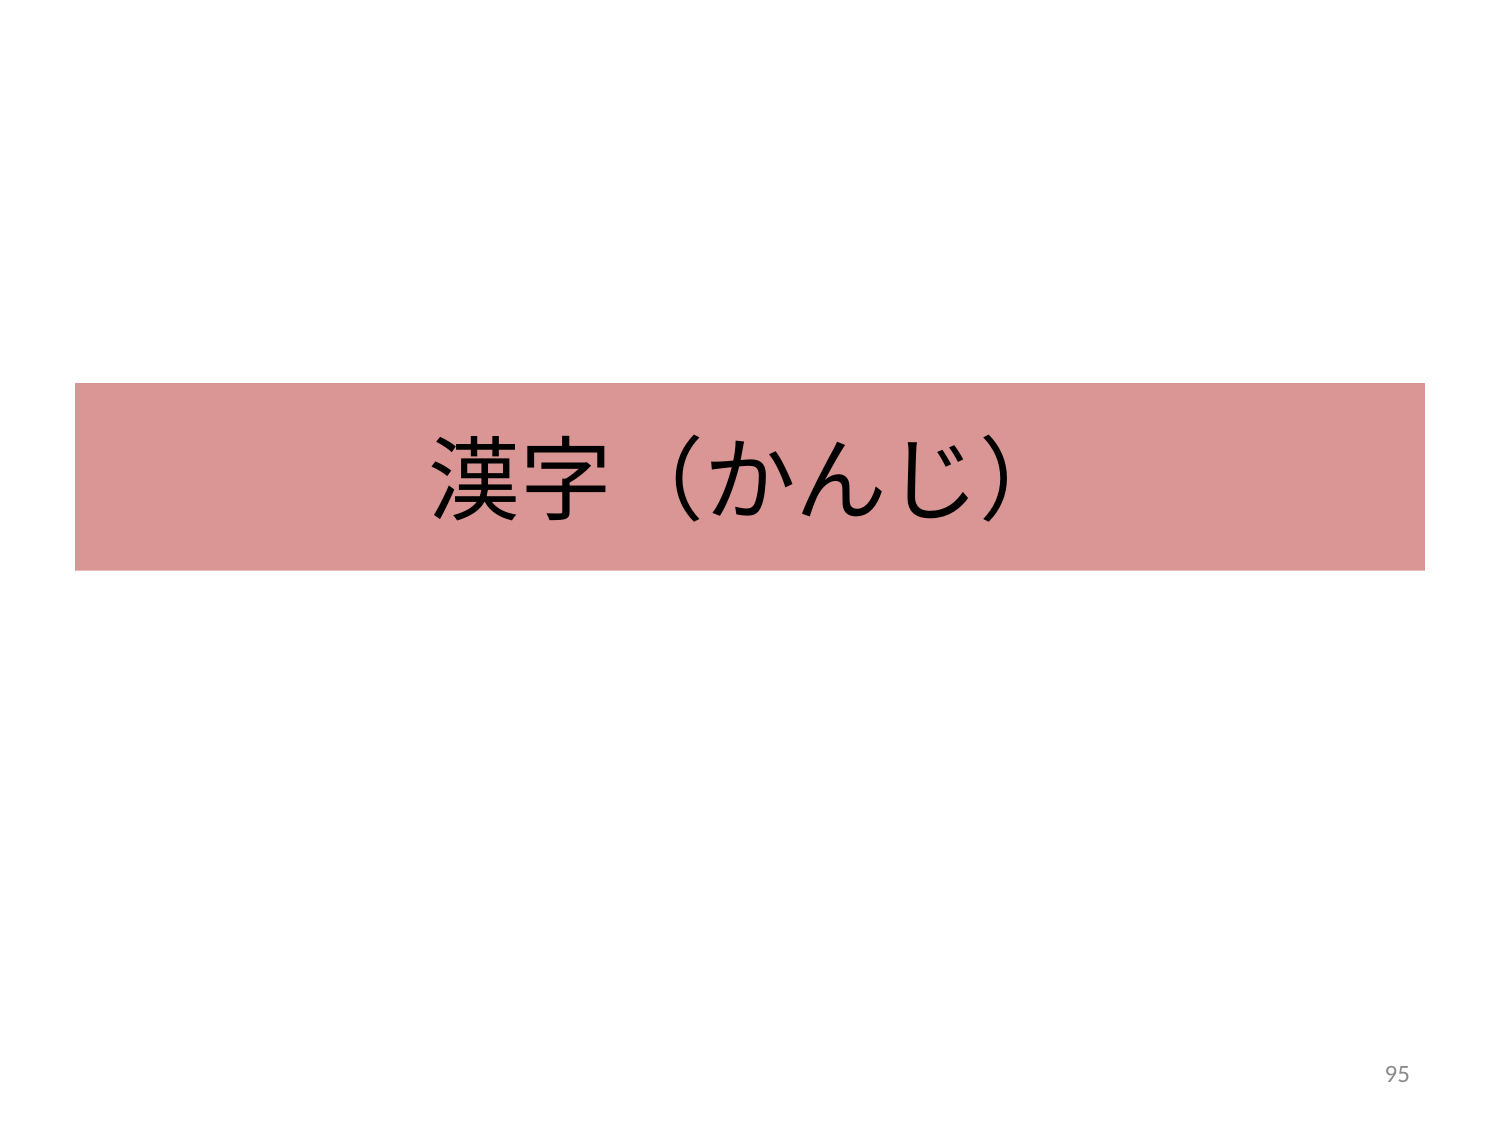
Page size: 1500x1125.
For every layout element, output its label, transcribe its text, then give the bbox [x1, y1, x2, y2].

title 漢字（かんじ） [74, 382, 1426, 571]
slide_number 95 [1074, 1042, 1425, 1103]
